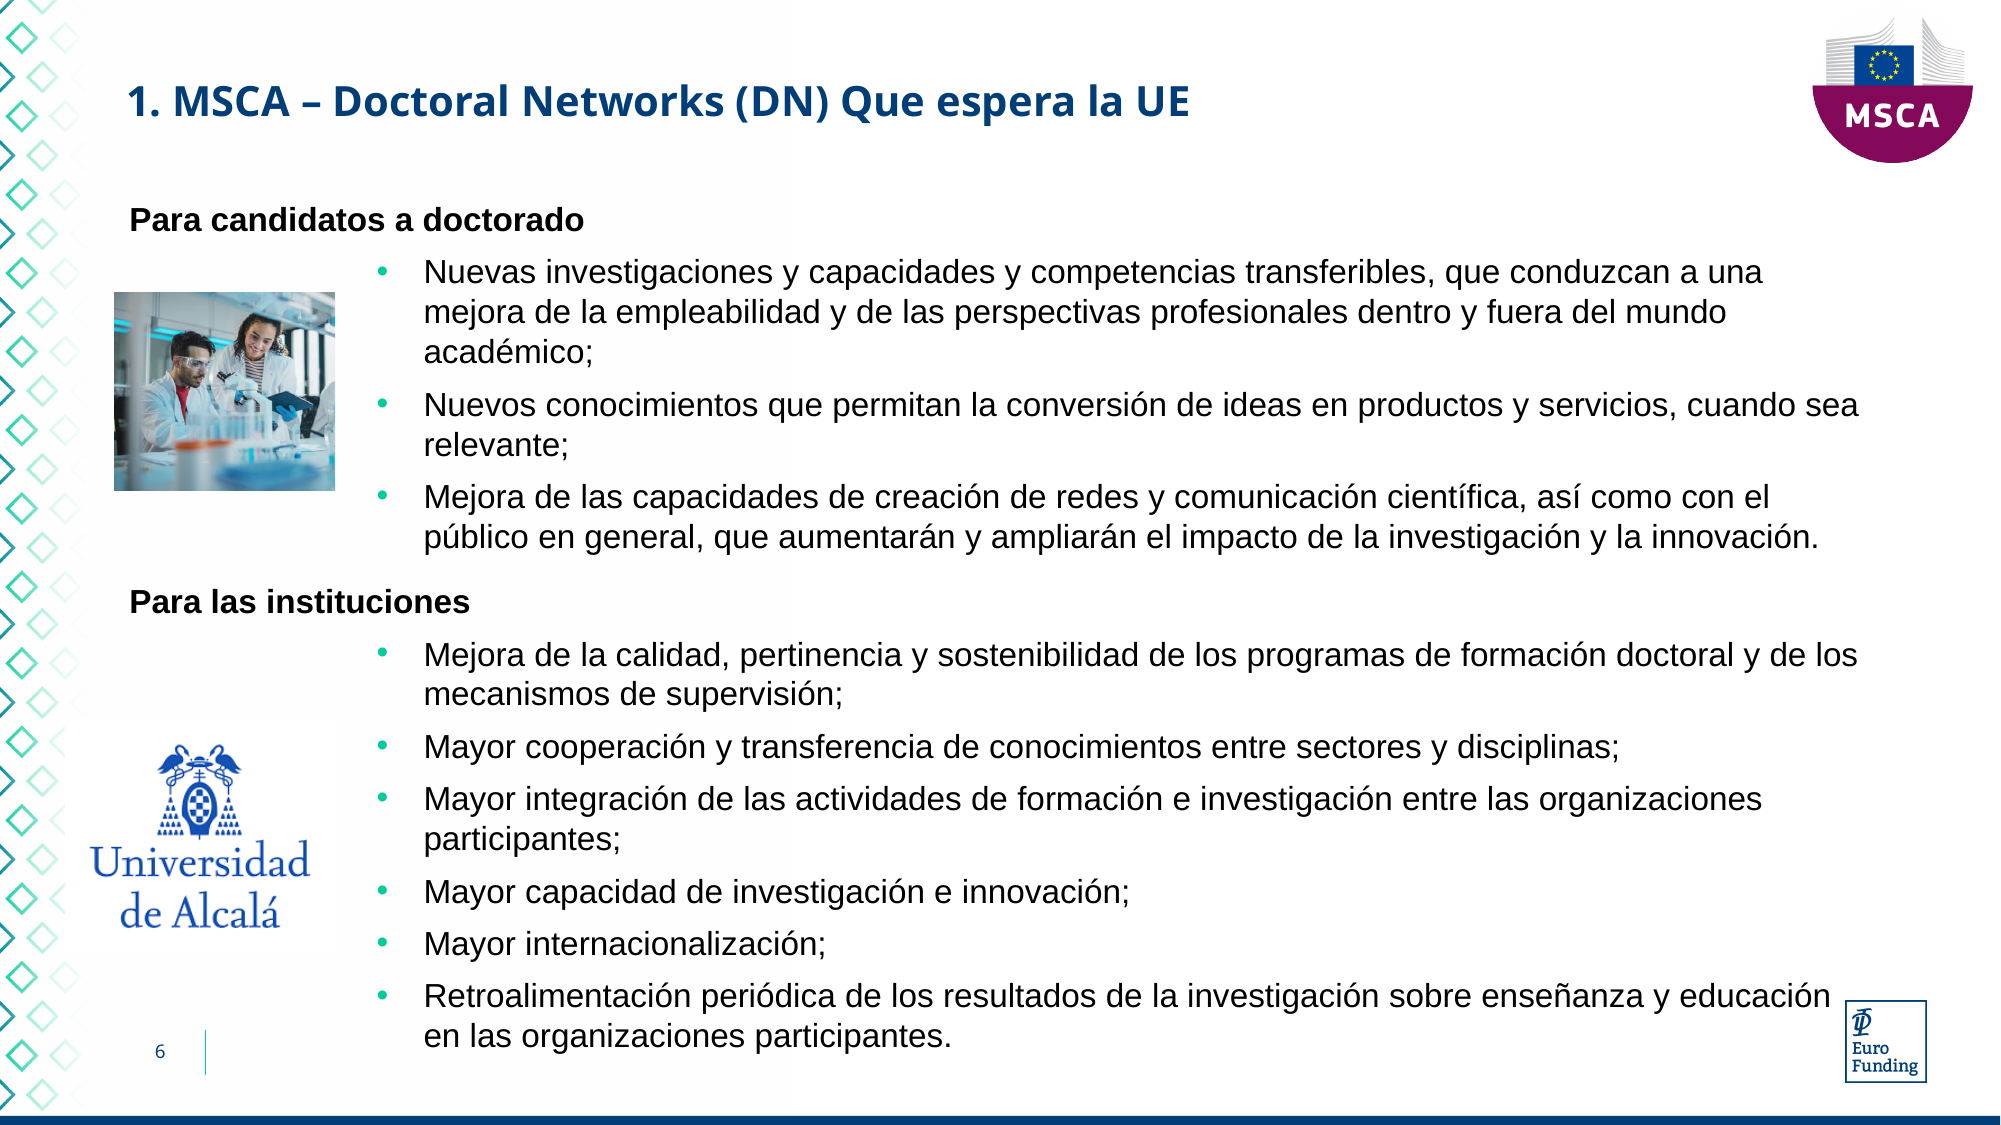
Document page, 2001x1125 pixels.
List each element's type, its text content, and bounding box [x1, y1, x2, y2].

list Para candidatos a doctorado Nuevas investigaciones y capacidades y competencias transferibles, que conduzcan a una mejora de la empleabilidad y de las perspectivas profesionales dentro y fuera del mundo académico; Nuevos conocimientos que permitan la conversión de ideas en productos y servicios, cuando sea relevante; Mejora de las capacidades de creación de redes y comunicación científica, así como con el público en general, que aumentarán y ampliarán el impacto de la investigación y la innovación. Para las instituciones Mejora de la calidad, pertinencia y sostenibilidad de los programas de formación doctoral y de los mecanismos de supervisión; Mayor cooperación y transferencia de conocimientos entre sectores y disciplinas; Mayor integración de las actividades de formación e investigación entre las organizaciones participantes; Mayor capacidad de investigación e innovación; Mayor internacionalización; Retroalimentación periódica de los resultados de la investigación sobre enseñanza y educación en las organizaciones participantes. [114, 190, 1886, 1063]
picture [1810, 0, 1975, 165]
slide_number 6 [127, 1022, 194, 1083]
title 1. MSCA – Doctoral Networks (DN) Que espera la UE [114, 67, 1810, 137]
picture [0, 0, 792, 1115]
picture [1845, 1000, 1927, 1083]
